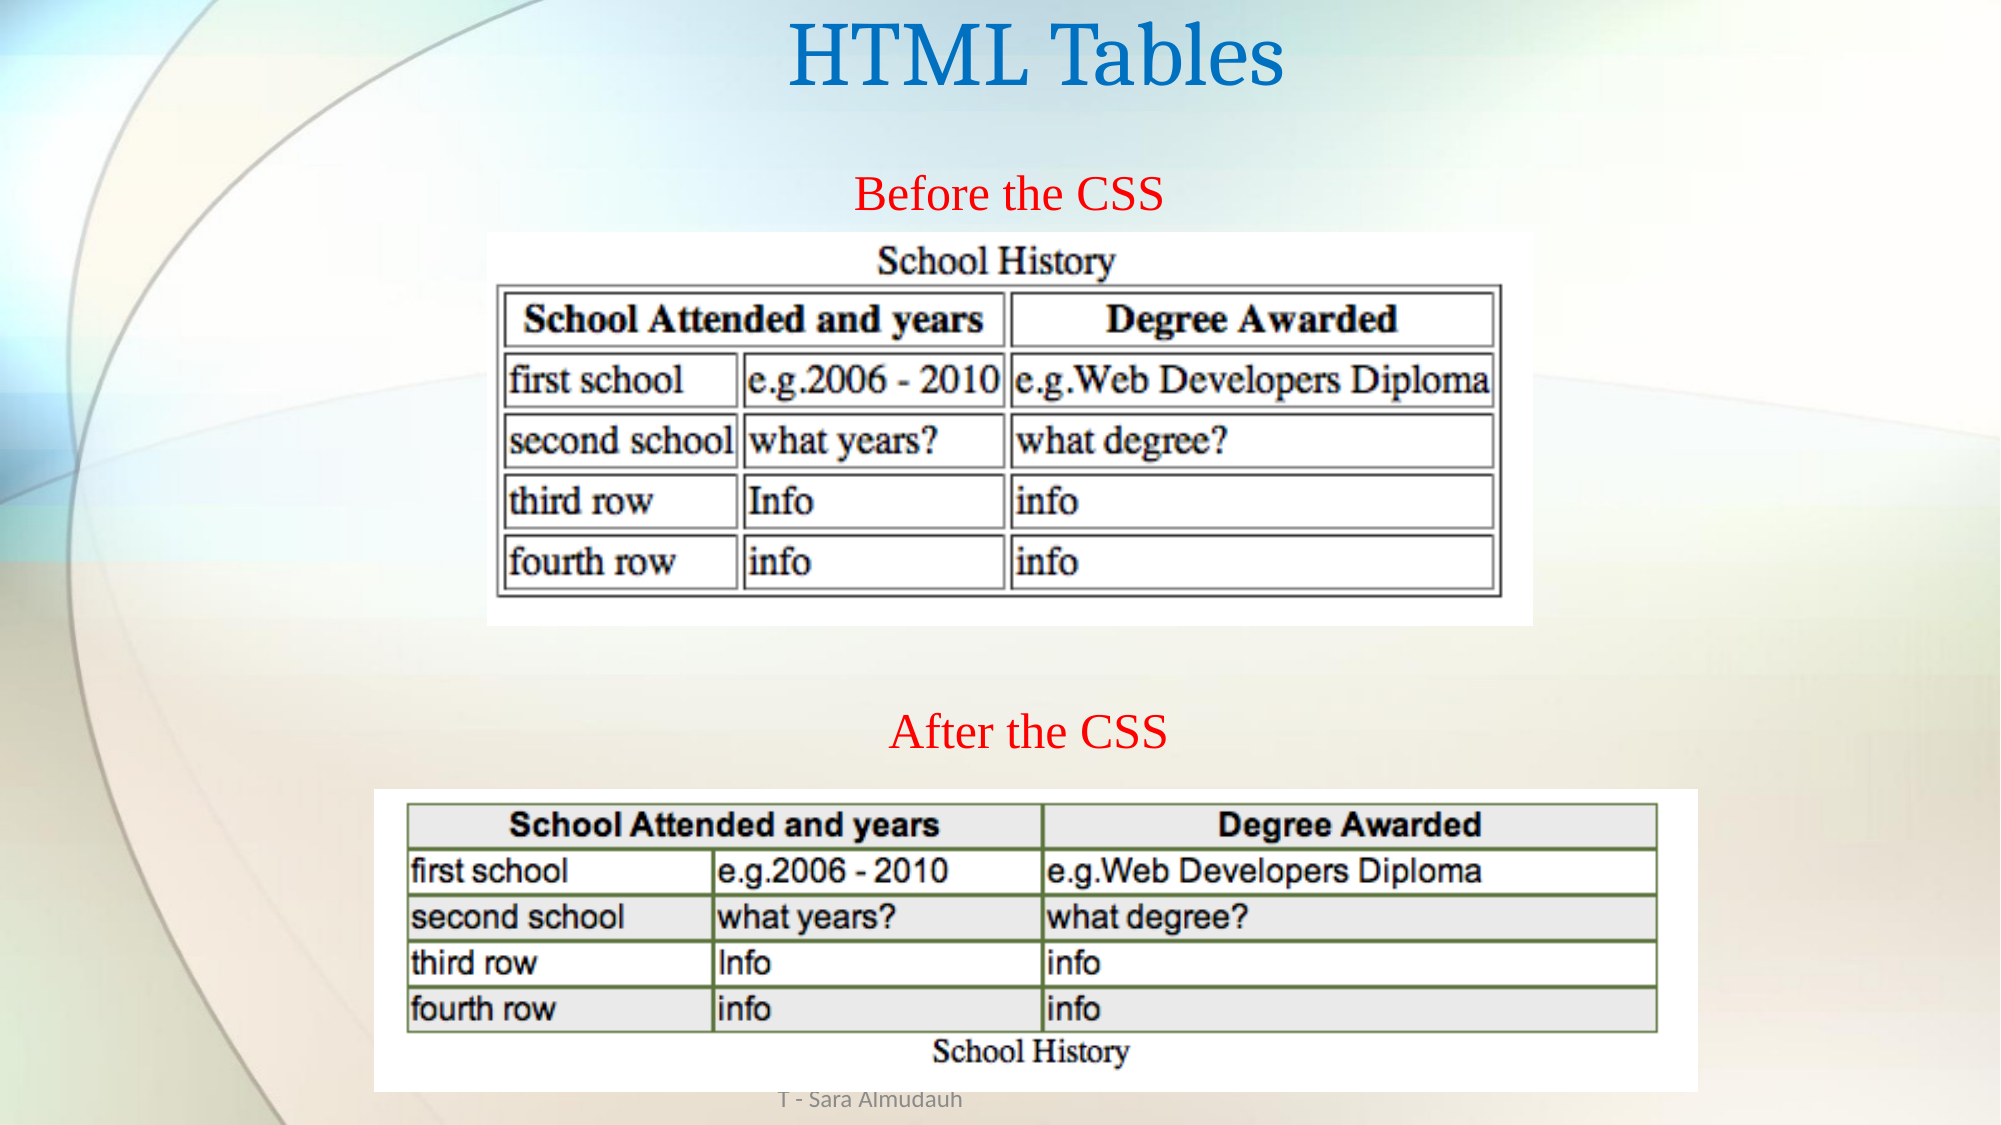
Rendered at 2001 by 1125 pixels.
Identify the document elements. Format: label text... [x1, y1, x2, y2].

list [487, 140, 1534, 717]
footer Development of Internet Application 1501CT - Sara Almudauh [762, 1092, 1238, 1103]
text_box After the CSS [873, 717, 1184, 766]
picture [0, 0, 2001, 1125]
title HTML Tables [295, 0, 1777, 105]
